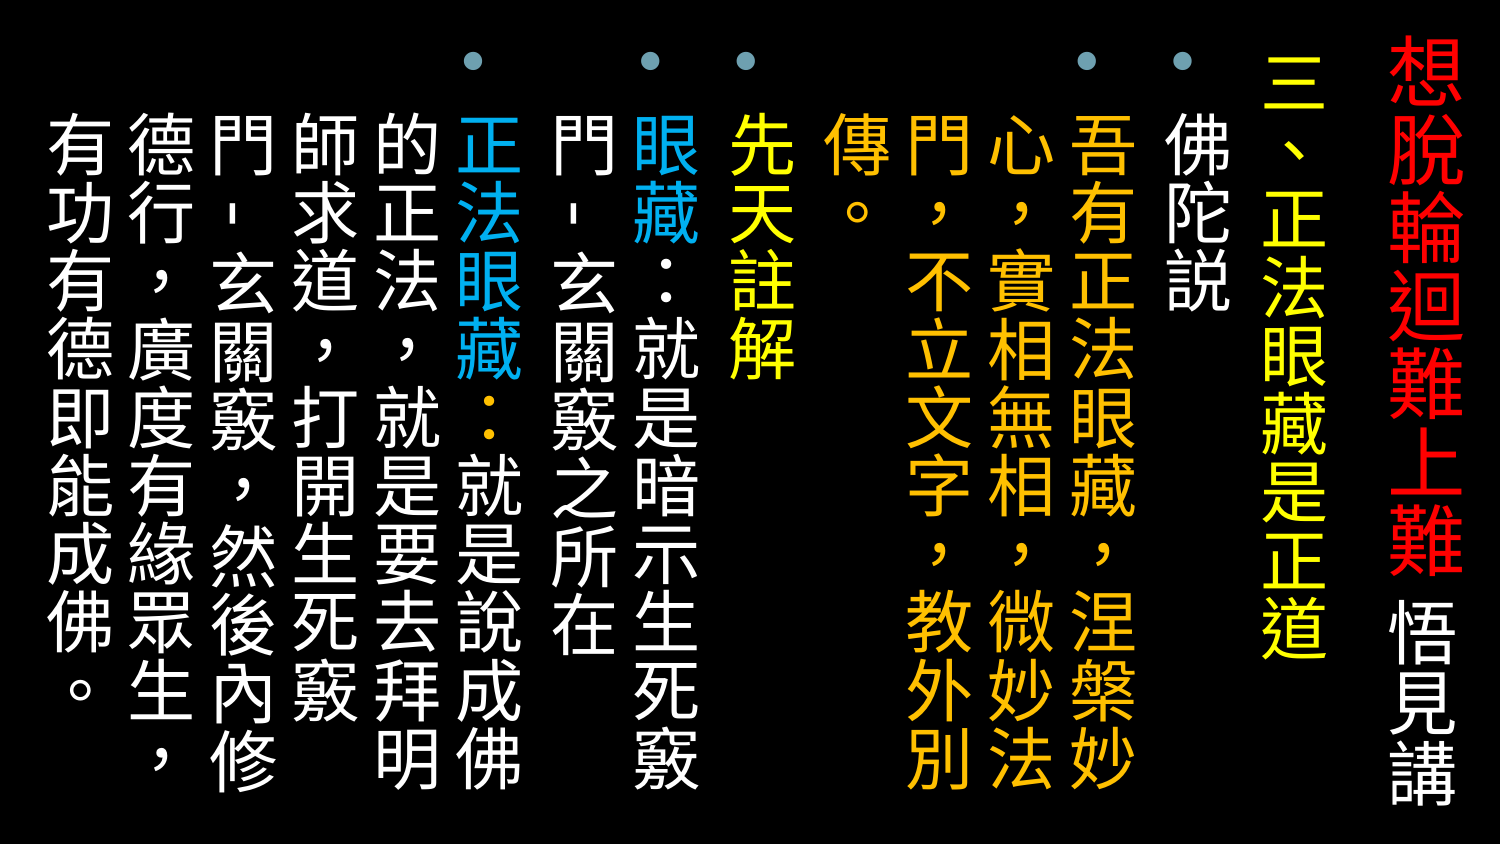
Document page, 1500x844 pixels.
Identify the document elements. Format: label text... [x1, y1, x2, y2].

title 想脫輪迴難上難 悟見講 [1364, 21, 1483, 820]
list 三、正法眼藏是正道 佛陀説 吾有正法眼藏，涅槃妙心，實相無相，微妙法門，不立文字，教外別傳。 先天註解 眼藏：就是暗示生死竅門-玄關竅之所在 正法眼藏：就是說成佛的正法，就是要去拜明師求道，打開生死竅門-玄關竅，然後內修德行，廣度有緣眾生，有功有德即能成佛。 [29, 27, 1365, 820]
